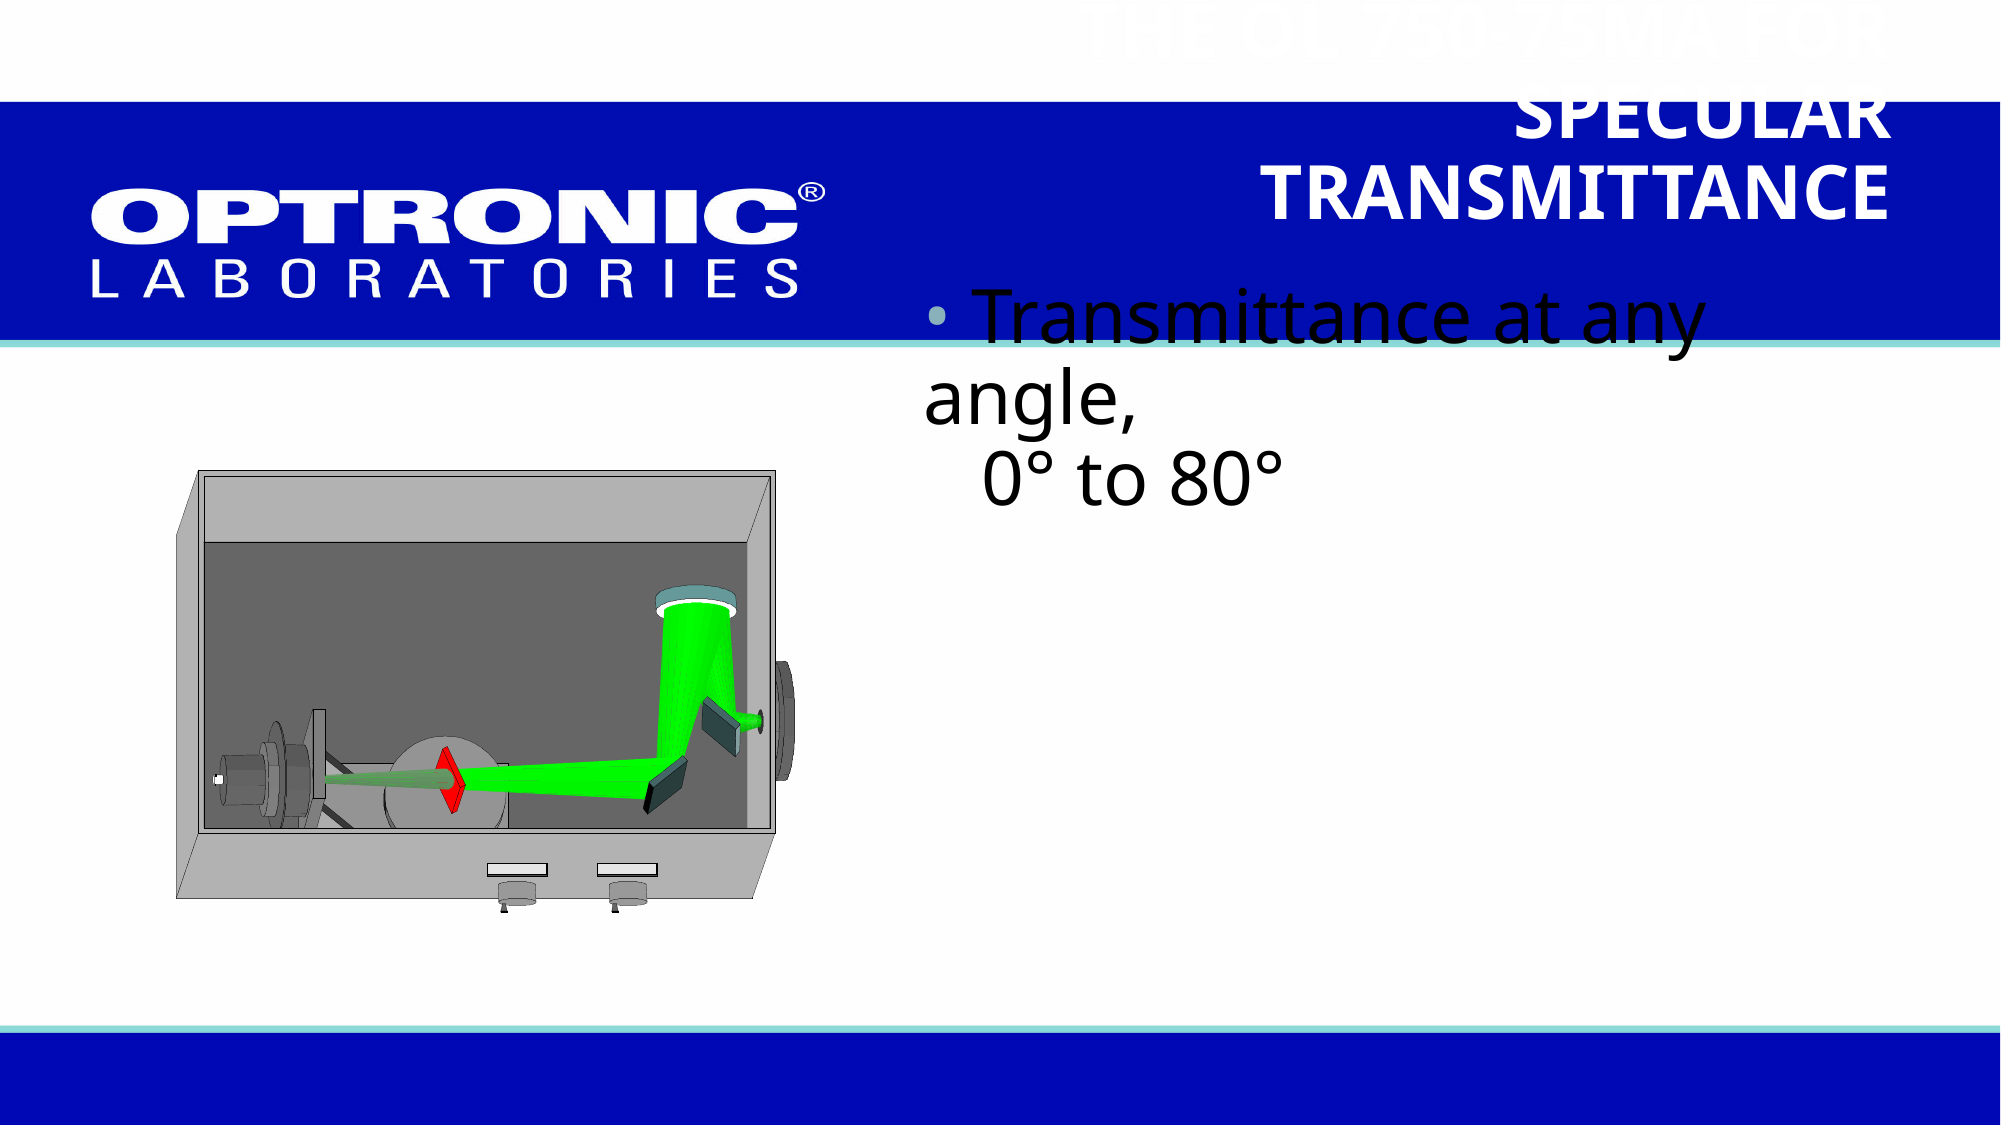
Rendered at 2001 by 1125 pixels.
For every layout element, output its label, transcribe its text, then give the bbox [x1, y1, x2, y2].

text_box THE OL 750-75MA FOR SPECULAR TRANSMITTANCE [937, 81, 1908, 243]
title • Transmittance at any angle, 0° to 80° [908, 315, 1863, 620]
picture [0, 0, 2001, 1125]
